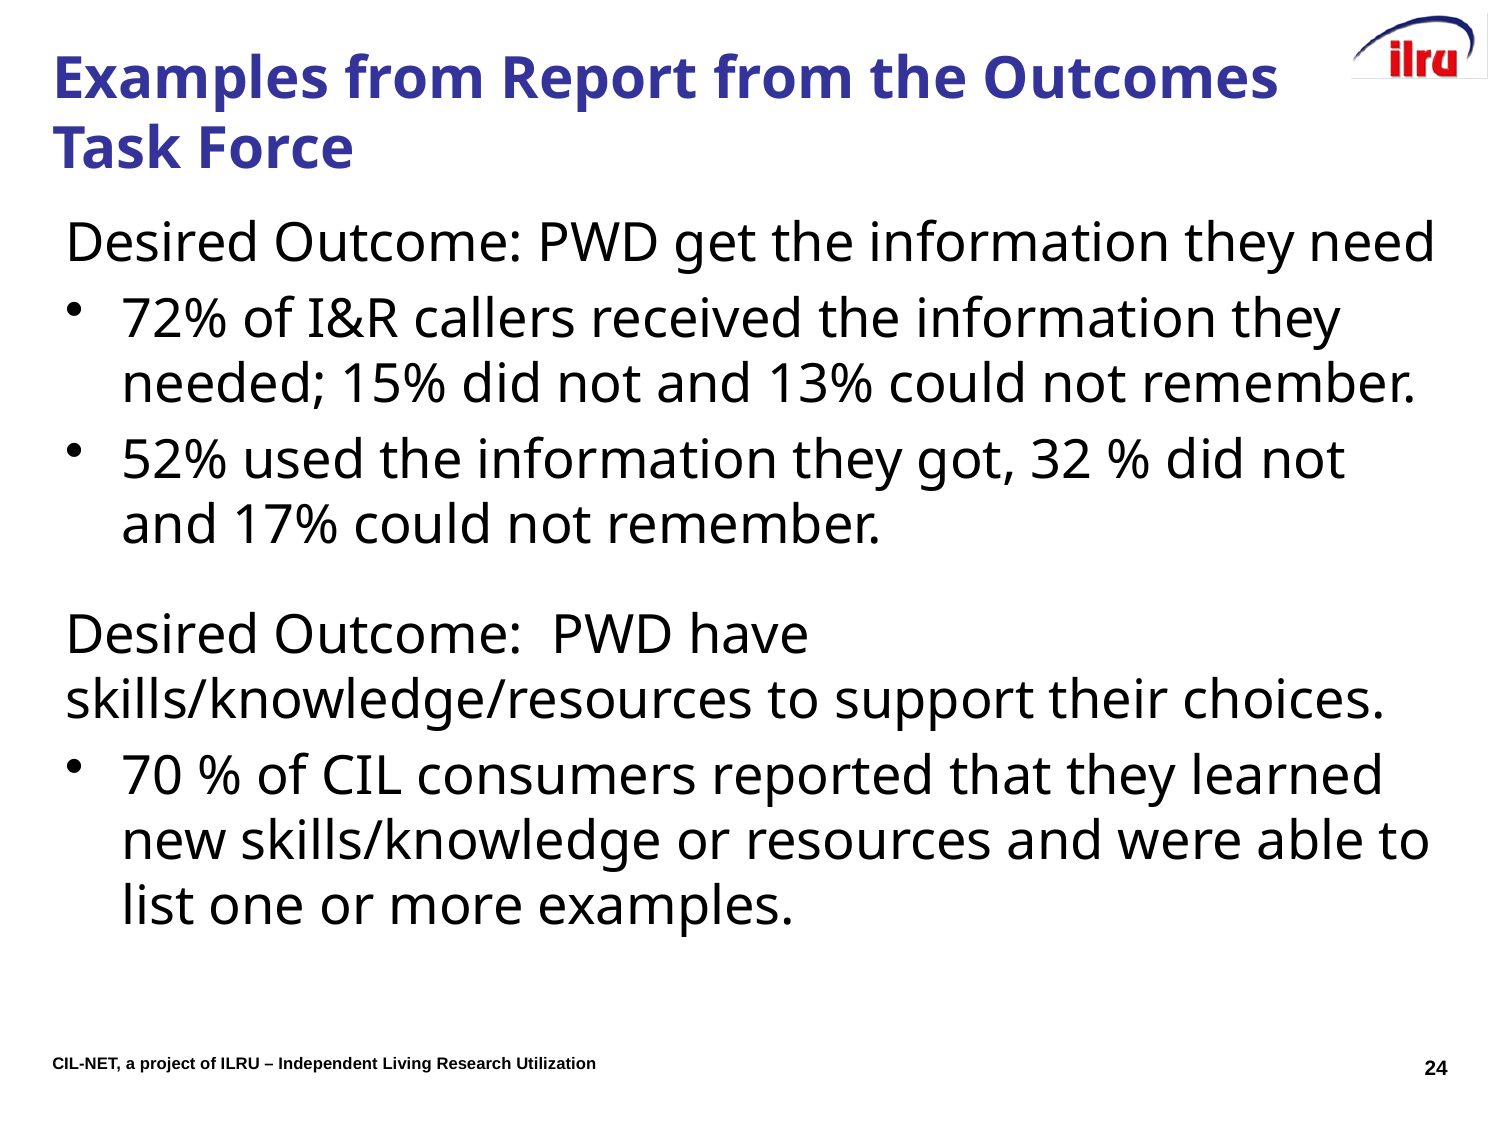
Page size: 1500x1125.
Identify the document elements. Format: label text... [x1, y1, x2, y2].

title Examples from Report from the Outcomes Task Force [37, 44, 1301, 176]
picture [1350, 12, 1488, 79]
slide_number 24 [1074, 1047, 1463, 1088]
list Desired Outcome: PWD get the information they need 72% of I&R callers received the information they needed; 15% did not and 13% could not remember. 52% used the information they got, 32 % did not and 17% could not remember. Desired Outcome: PWD have skills/knowledge/resources to support their choices. 70 % of CIL consumers reported that they learned new skills/knowledge or resources and were able to list one or more examples. [49, 199, 1463, 1026]
